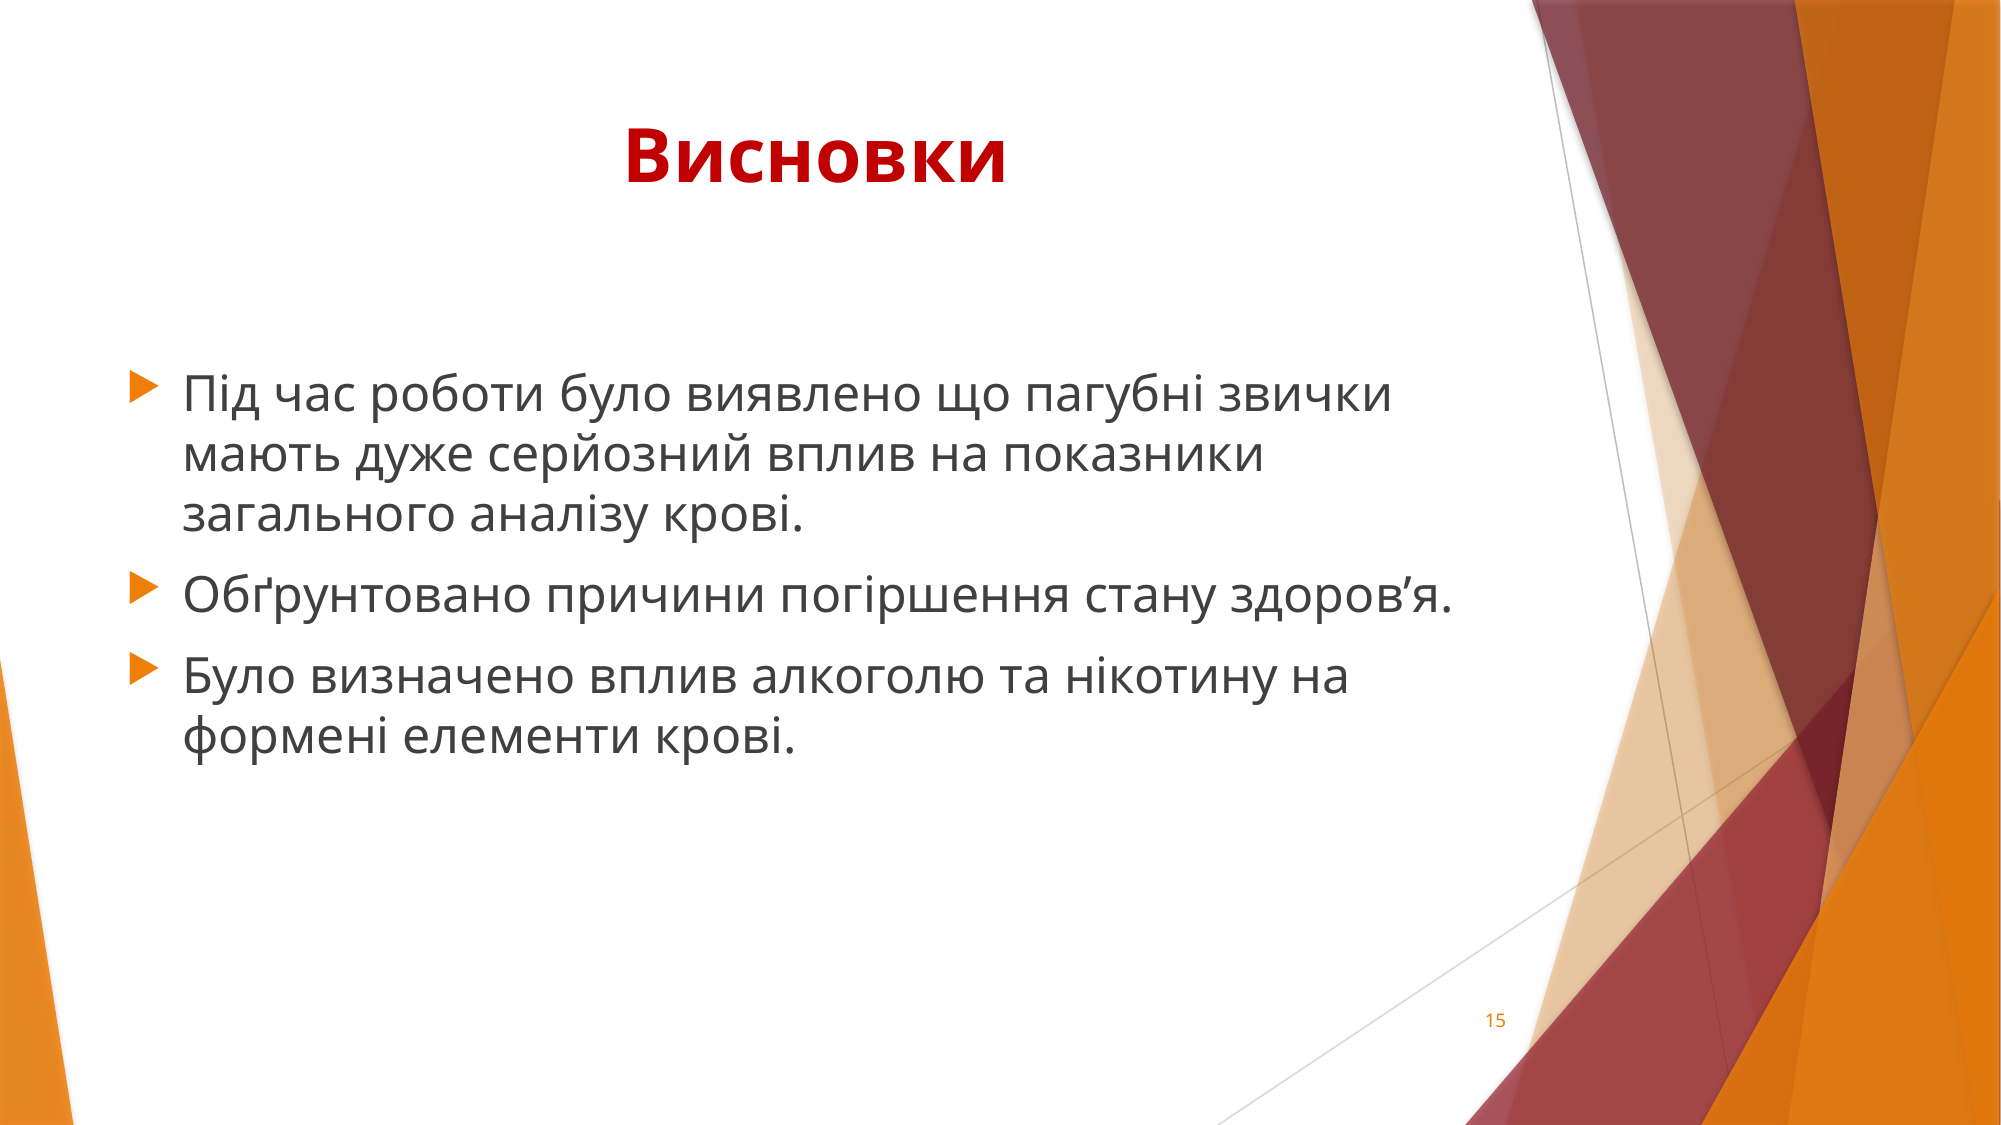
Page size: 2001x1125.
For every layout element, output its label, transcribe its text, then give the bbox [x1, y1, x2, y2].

title Висновки [111, 99, 1522, 317]
slide_number 15 [1409, 991, 1522, 1051]
list Під час роботи було виявлено що пагубні звички мають дуже серйозний вплив на показники загального аналізу крові. Обґрунтовано причини погіршення стану здоров’я. Було визначено вплив алкоголю та нікотину на формені елементи крові. [111, 354, 1522, 992]
